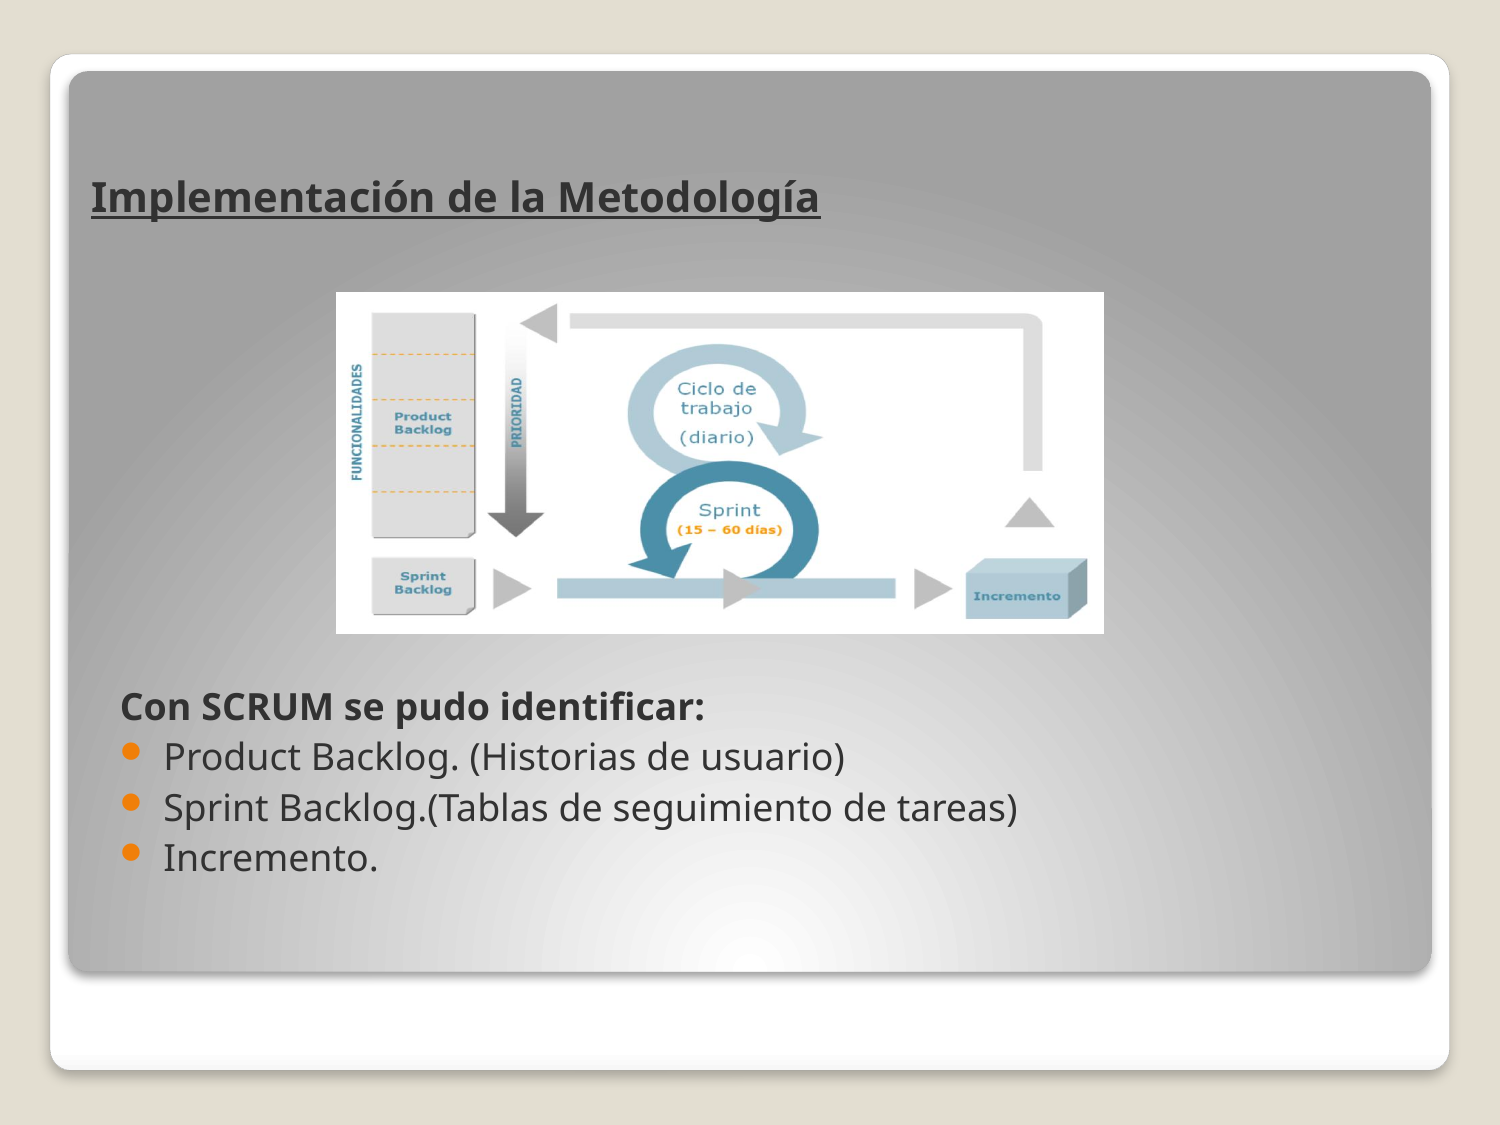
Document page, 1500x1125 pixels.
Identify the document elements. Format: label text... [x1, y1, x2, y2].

list [64, 267, 1424, 1043]
picture [336, 291, 1104, 634]
text_box Con SCRUM se pudo identificar: Product Backlog. (Historias de usuario) Sprint Backlog.(Tablas de seguimiento de tareas) Incremento. [89, 292, 1449, 1068]
title Implementación de la Metodología [76, 78, 963, 229]
